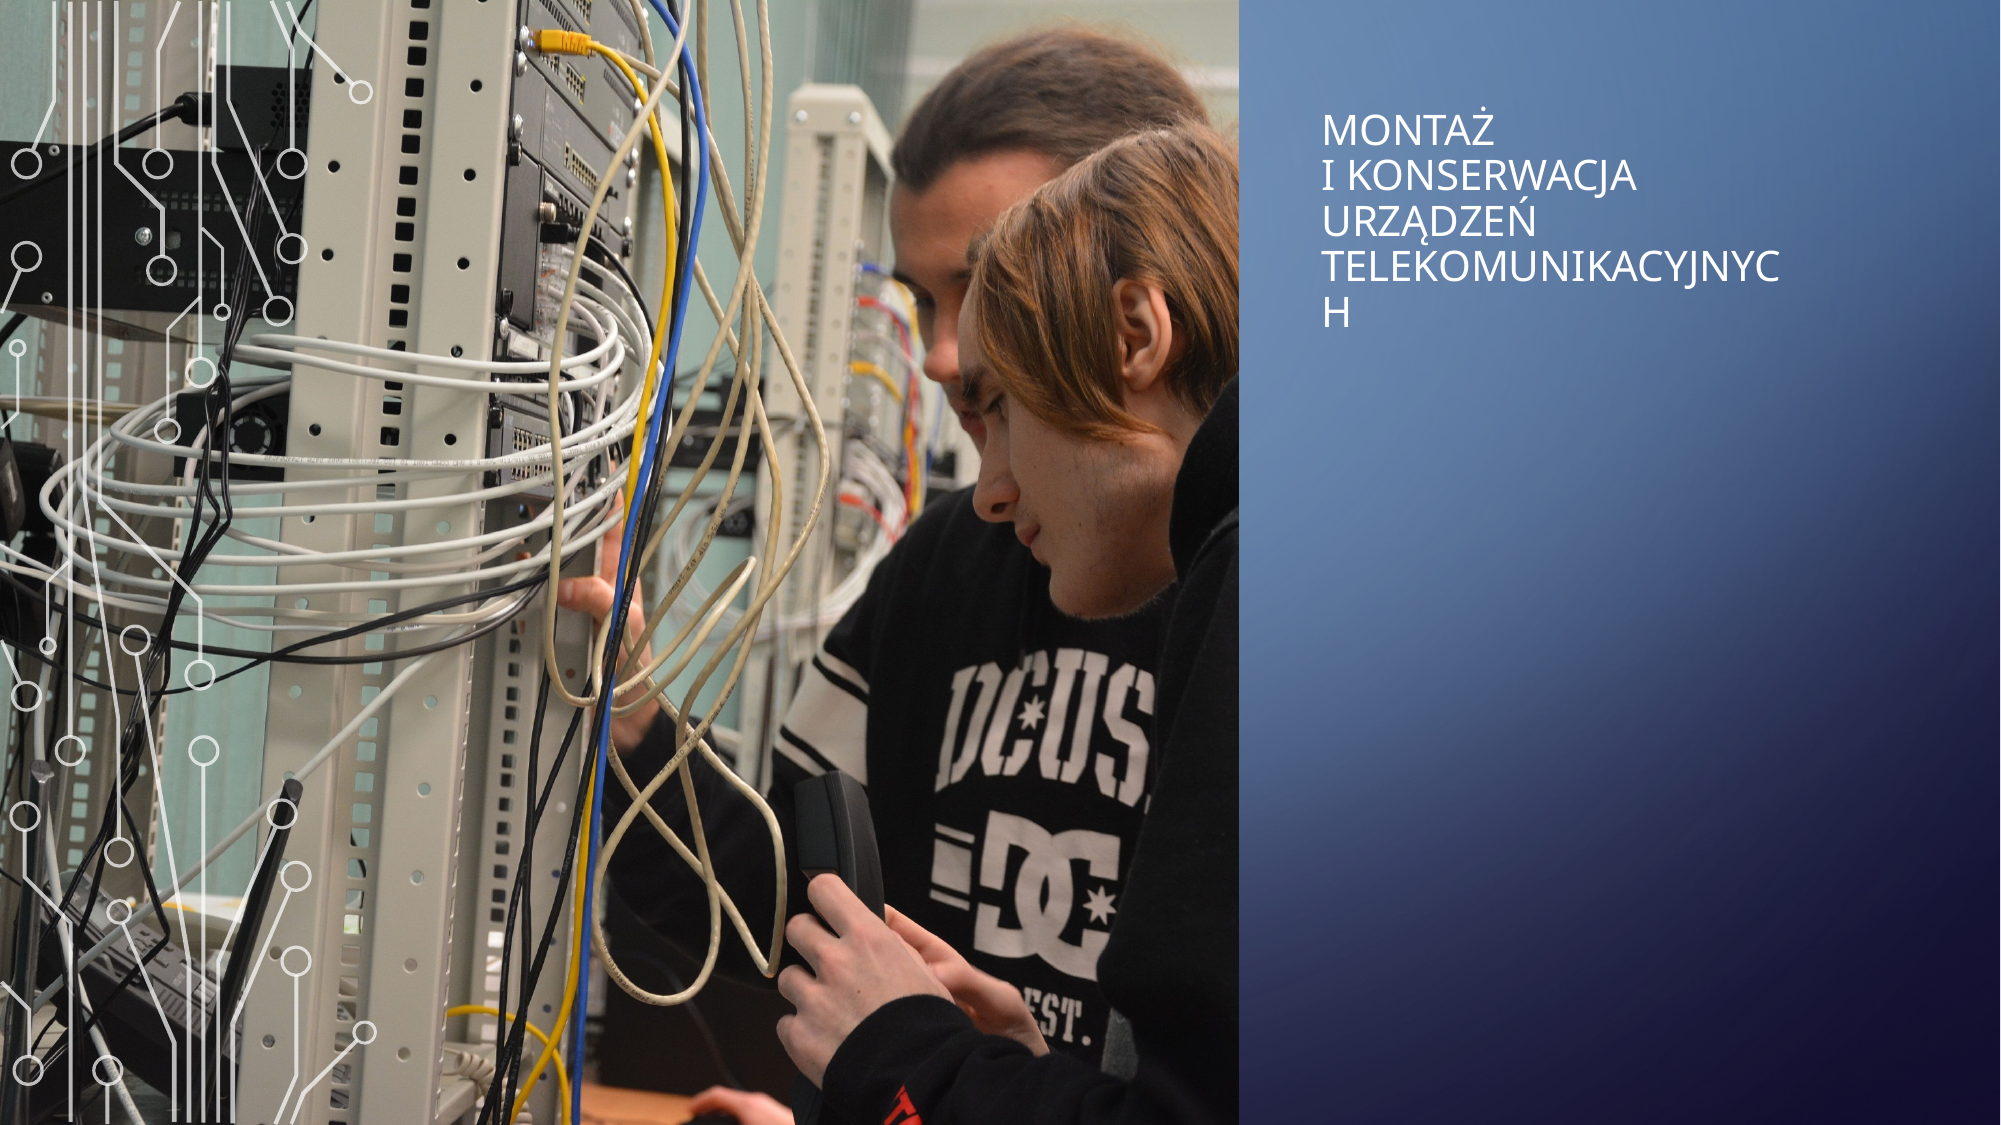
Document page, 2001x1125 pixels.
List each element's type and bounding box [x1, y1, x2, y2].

text_box [1240, 0, 2000, 1125]
text_box [0, 0, 379, 1125]
picture [379, 0, 1240, 1125]
